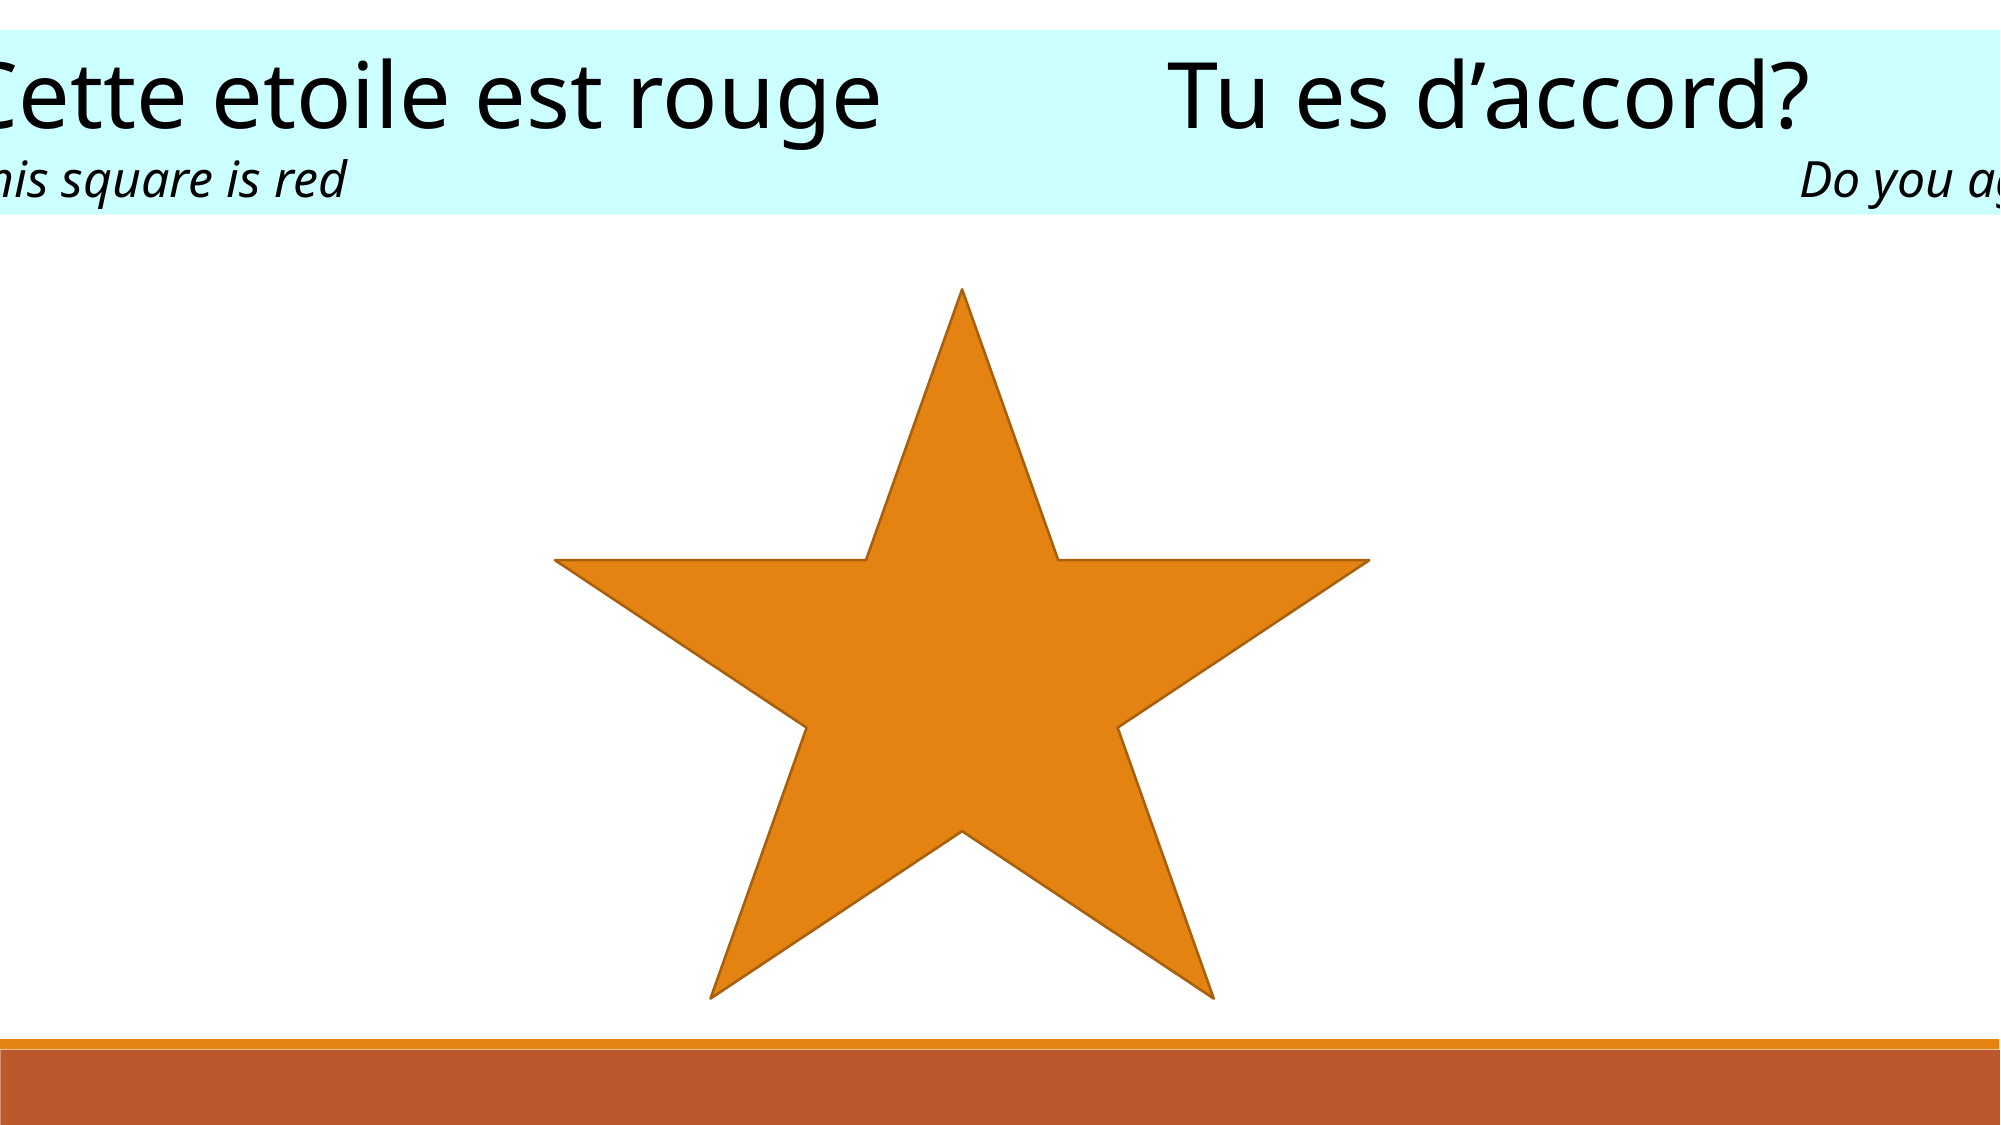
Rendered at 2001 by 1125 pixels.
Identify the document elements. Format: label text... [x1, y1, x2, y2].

text_box Cette etoile est rouge Tu es d’accord? This square is red Do you agree? [0, 29, 2000, 215]
text_box [553, 288, 1371, 1000]
